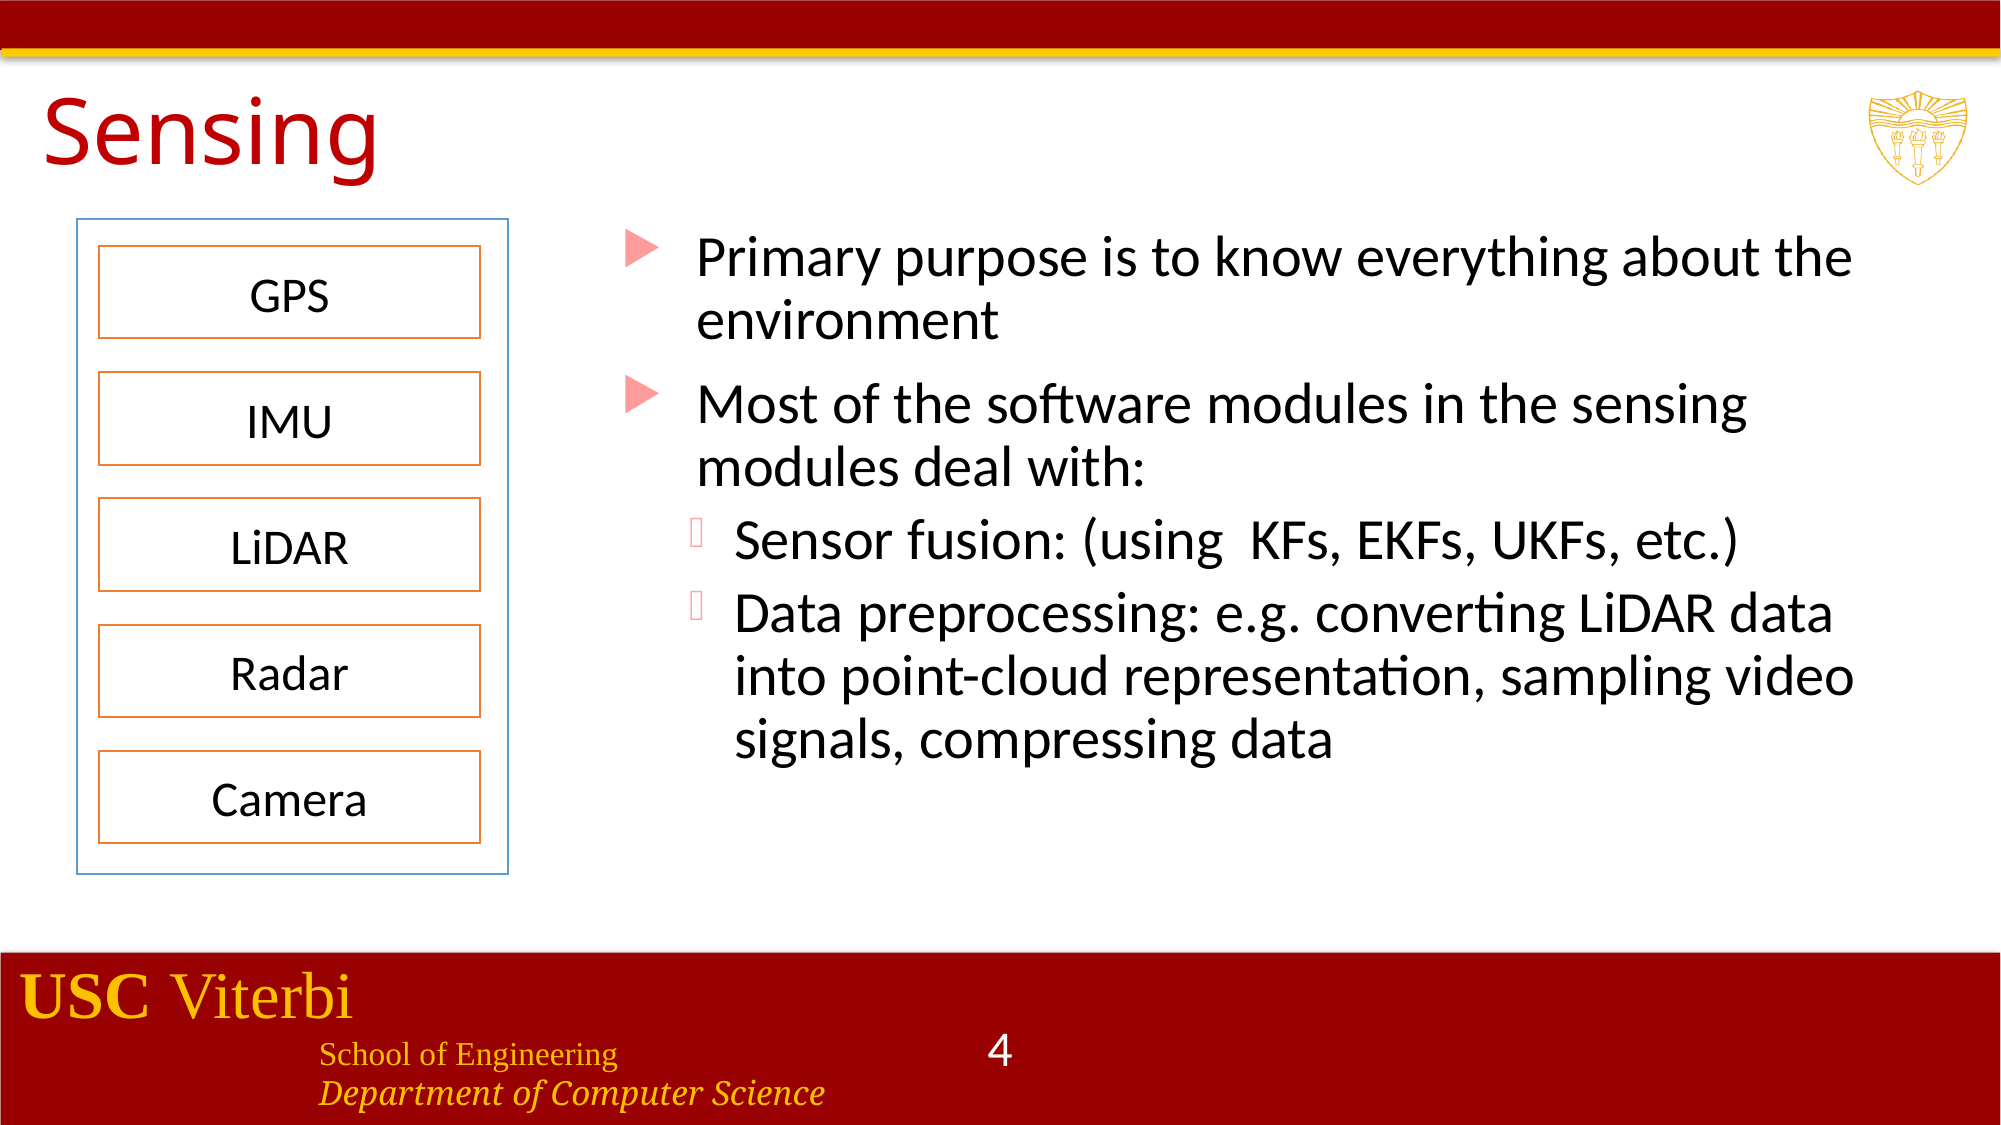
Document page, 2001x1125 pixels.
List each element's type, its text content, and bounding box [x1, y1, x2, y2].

text_box [76, 218, 509, 875]
title Sensing [27, 70, 1819, 199]
slide_number 4 [774, 1016, 1225, 1077]
text_box Camera [98, 750, 481, 844]
text_box LiDAR [98, 497, 481, 592]
text_box IMU [98, 371, 481, 466]
text_box GPS [98, 245, 481, 339]
text_box Radar [98, 624, 481, 718]
picture [1836, 76, 2000, 199]
list Primary purpose is to know everything about the environment Most of the software modules in the sensing modules deal with: Sensor fusion: (using KFs, EKFs, UKFs, etc.) Data preprocessing: e.g. converting LiDAR data into point-cloud representation, sampling video signals, compressing data [606, 218, 1947, 875]
